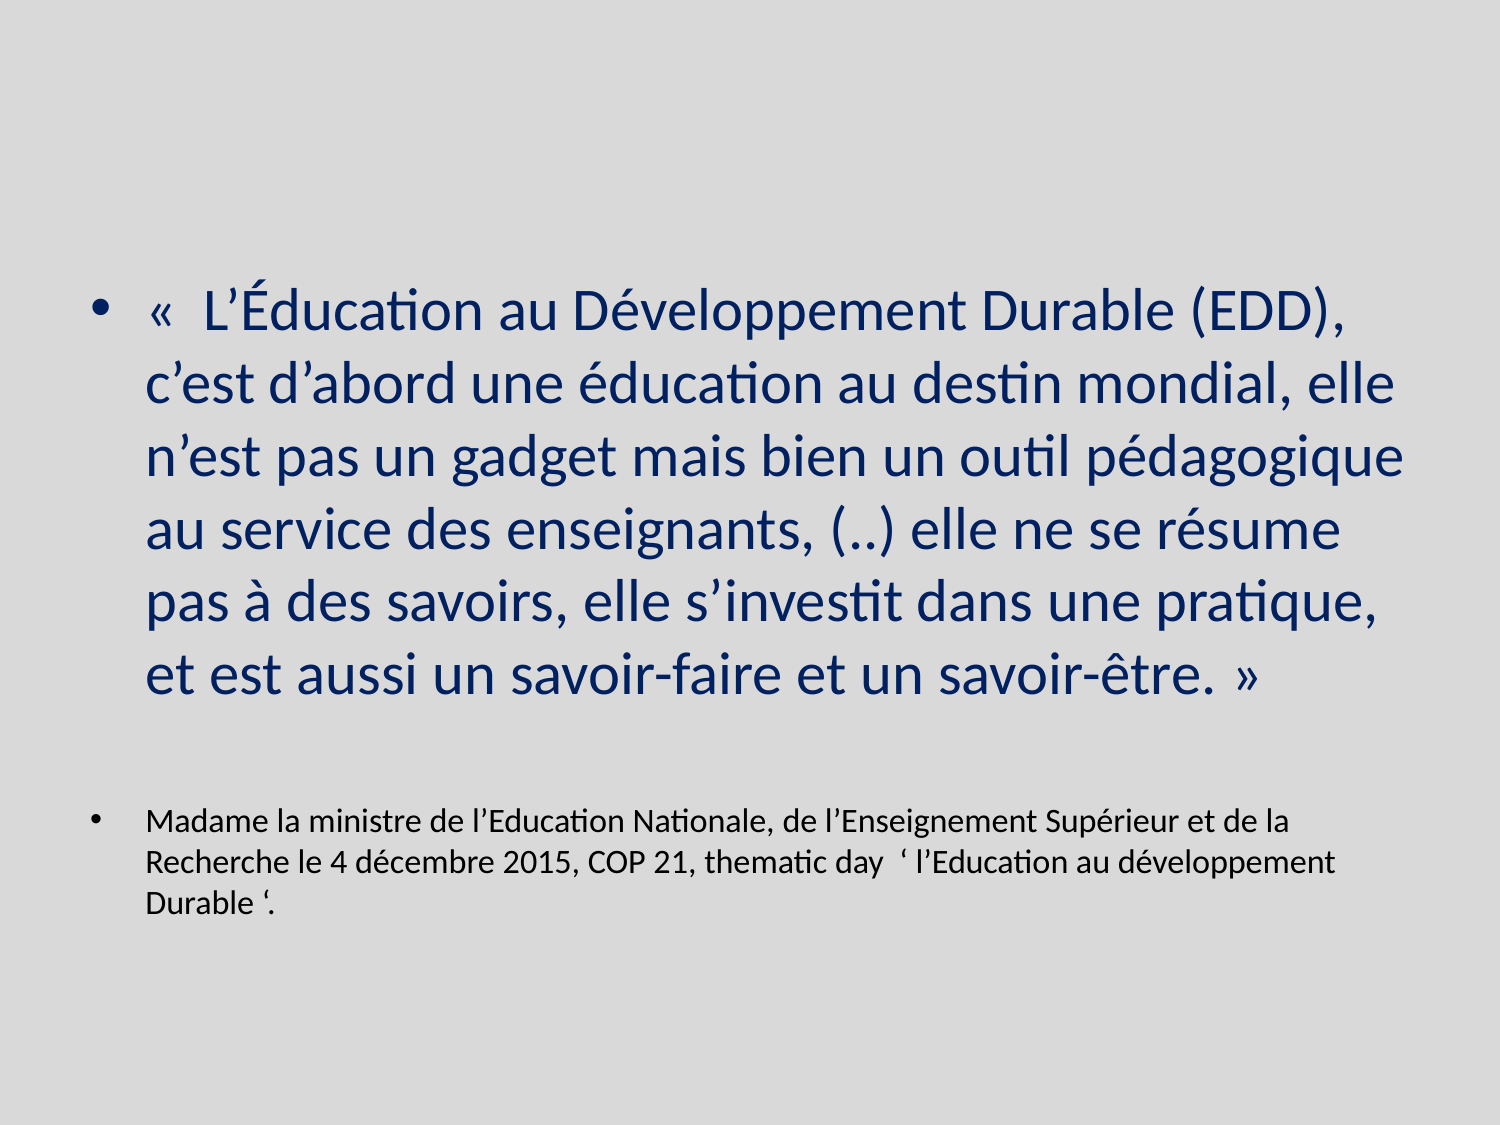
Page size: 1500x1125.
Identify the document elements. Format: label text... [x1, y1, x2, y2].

list « L’Éducation au Développement Durable (EDD), c’est d’abord une éducation au destin mondial, elle n’est pas un gadget mais bien un outil pédagogique au service des enseignants, (..) elle ne se résume pas à des savoirs, elle s’investit dans une pratique, et est aussi un savoir-faire et un savoir-être. » Madame la ministre de l’Education Nationale, de l’Enseignement Supérieur et de la Recherche le 4 décembre 2015, COP 21, thematic day ‘ l’Education au développement Durable ‘. [75, 262, 1425, 1005]
